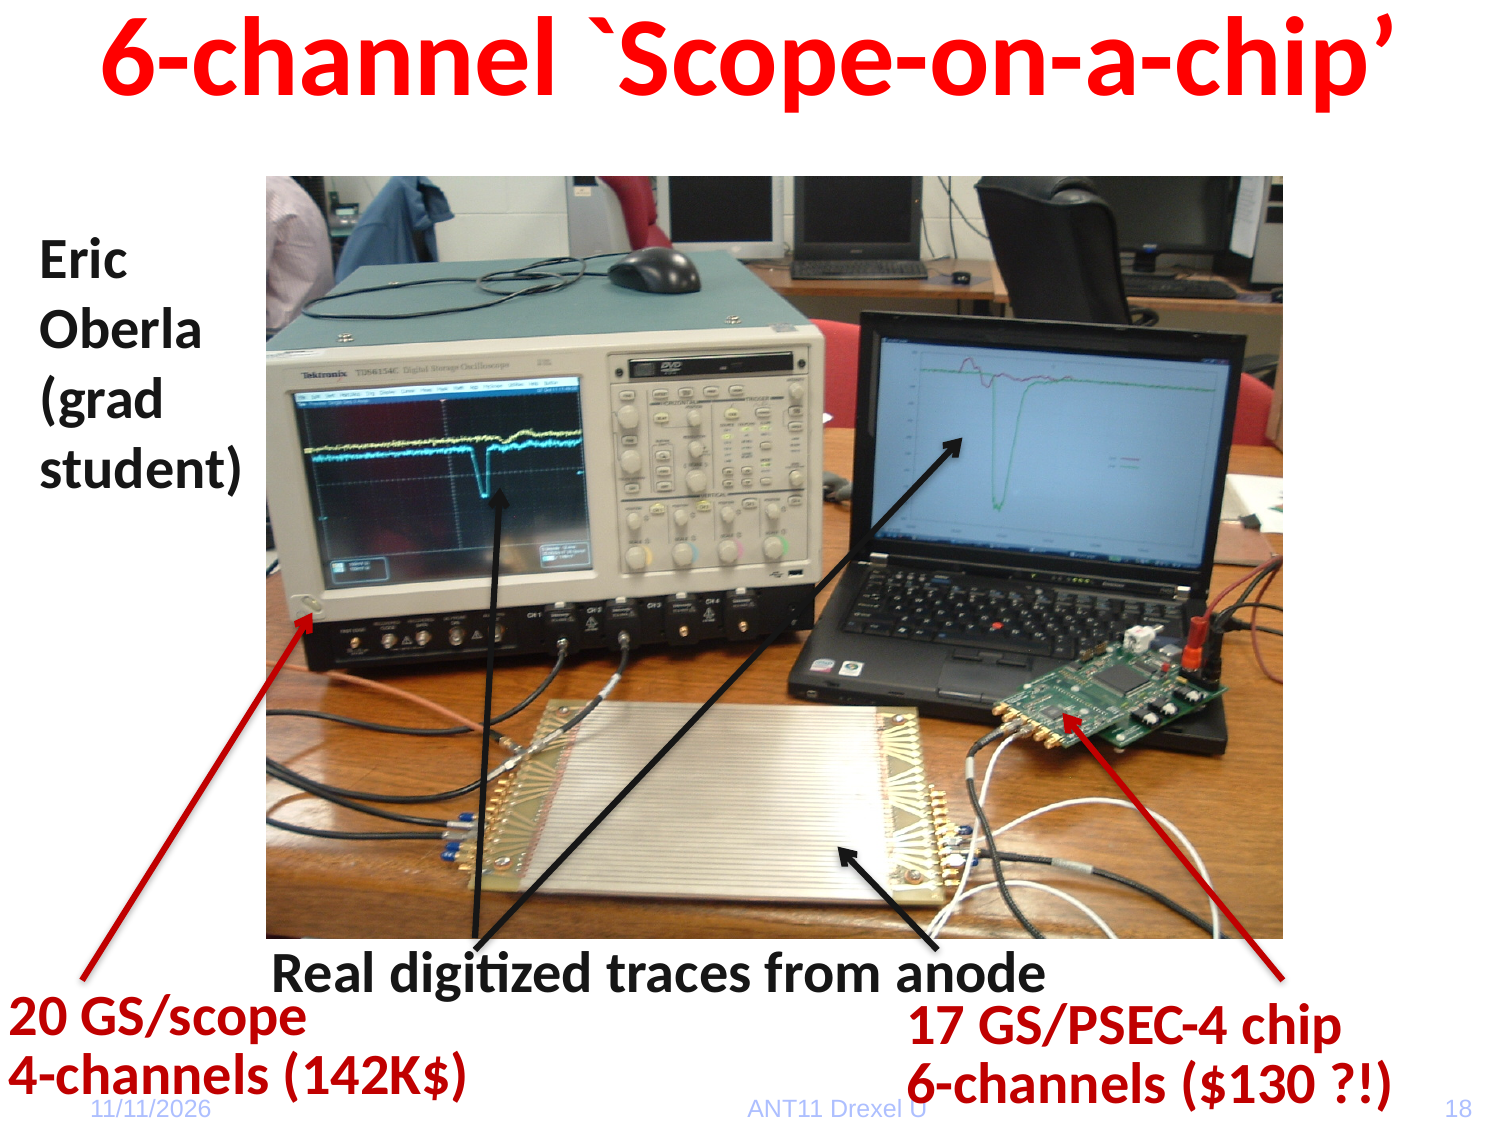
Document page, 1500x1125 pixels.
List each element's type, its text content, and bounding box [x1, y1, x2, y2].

text_box 17 GS/PSEC-4 chip 6-channels ($130 ?!) [891, 989, 1409, 1124]
text_box 20 GS/scope 4-channels (142K$) [0, 980, 485, 1114]
footer ANT11 Drexel U [600, 1077, 1075, 1125]
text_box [1062, 712, 1284, 981]
text_box Eric Oberla (grad student) [24, 212, 261, 508]
title 6-channel `Scope-on-a-chip’ [75, 20, 1425, 238]
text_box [474, 437, 963, 951]
text_box Real digitized traces from anode [257, 949, 1063, 1012]
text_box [81, 612, 313, 981]
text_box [837, 846, 938, 951]
slide_number 18 [1137, 1077, 1488, 1125]
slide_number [75, 1114, 425, 1125]
picture [266, 175, 1284, 939]
